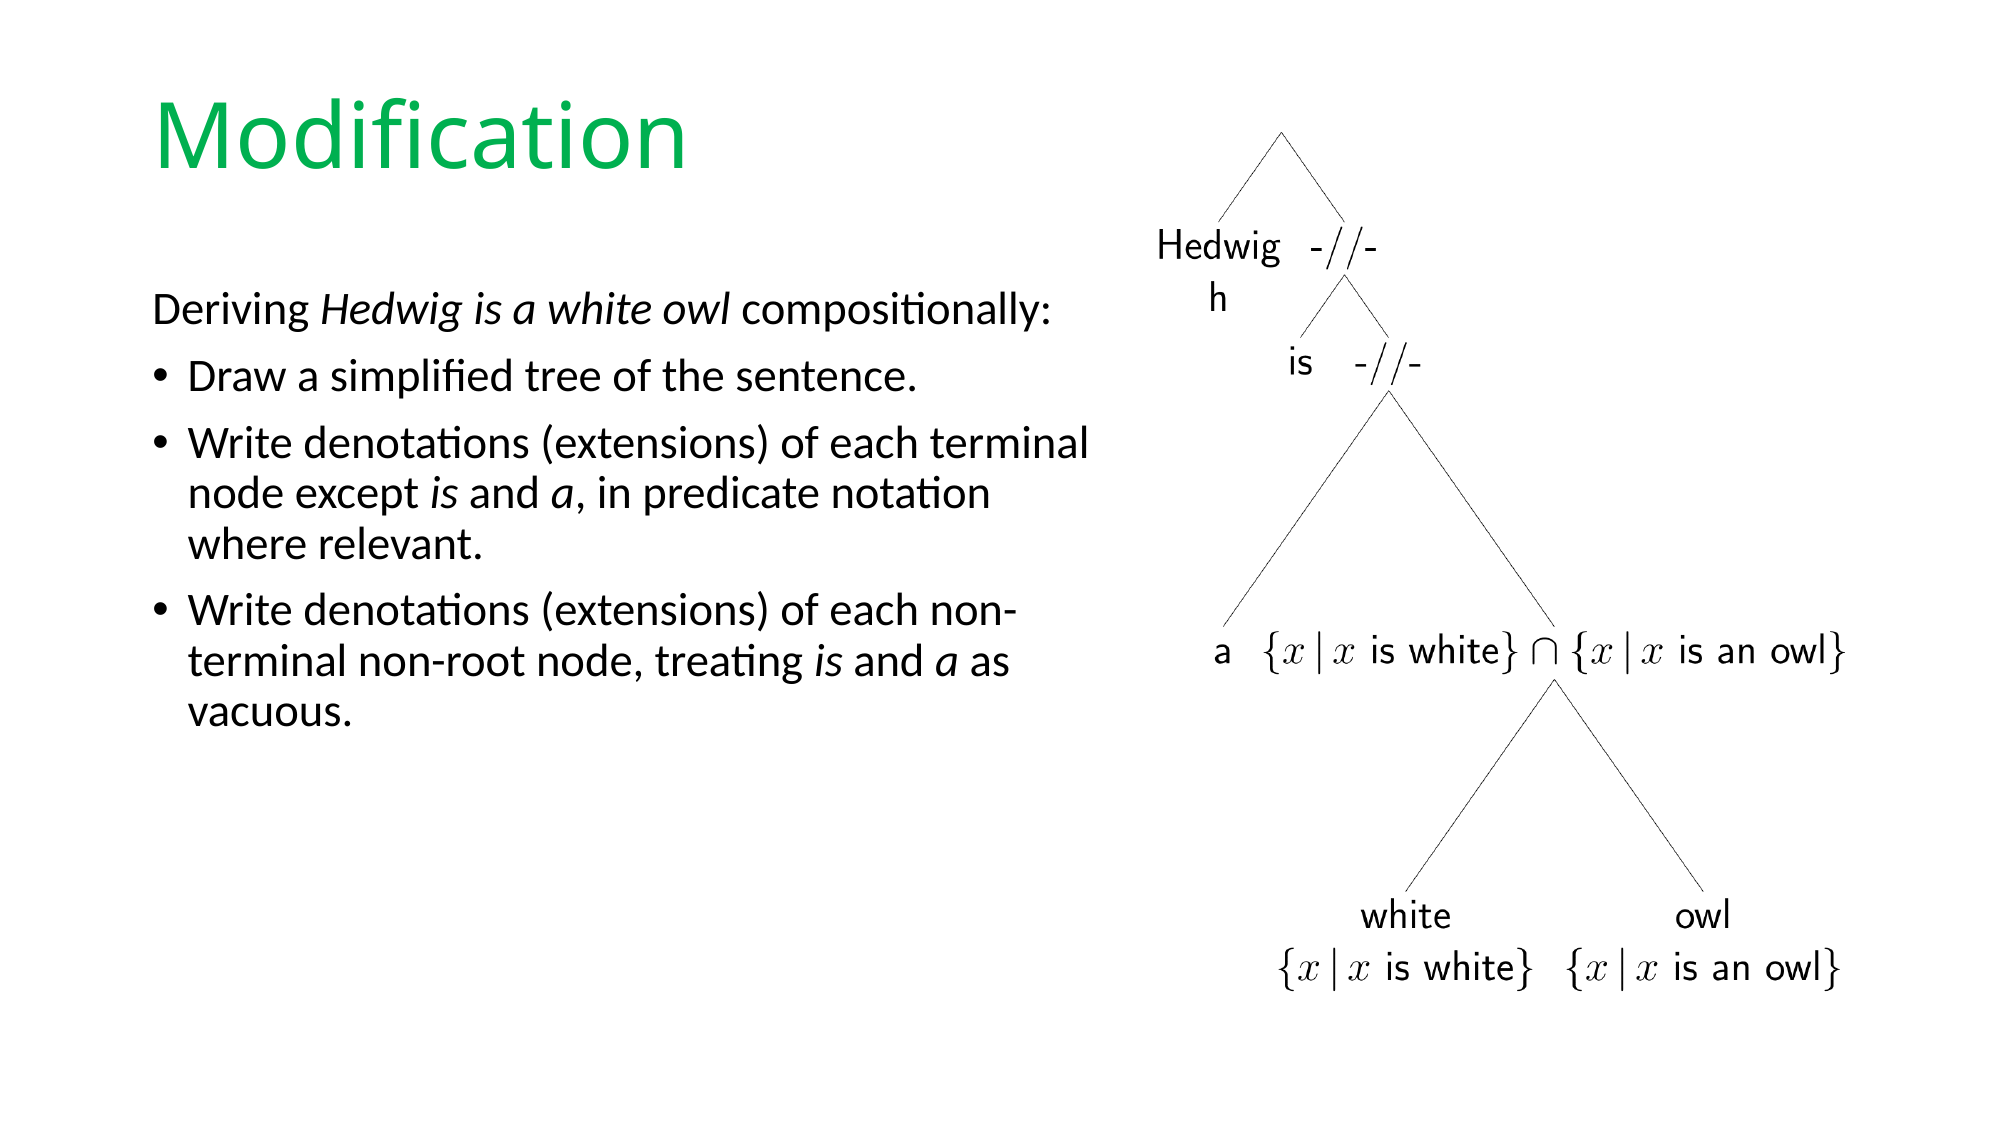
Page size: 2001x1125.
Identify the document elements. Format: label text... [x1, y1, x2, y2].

picture [1153, 126, 1845, 999]
title Modification [137, 0, 1863, 278]
list Deriving Hedwig is a white owl compositionally: Draw a simplified tree of the sentence. Write denotations (extensions) of each terminal node except is and a, in predicate notation where relevant. Write denotations (extensions) of each non-terminal non-root node, treating is and a as vacuous. [137, 277, 1136, 749]
